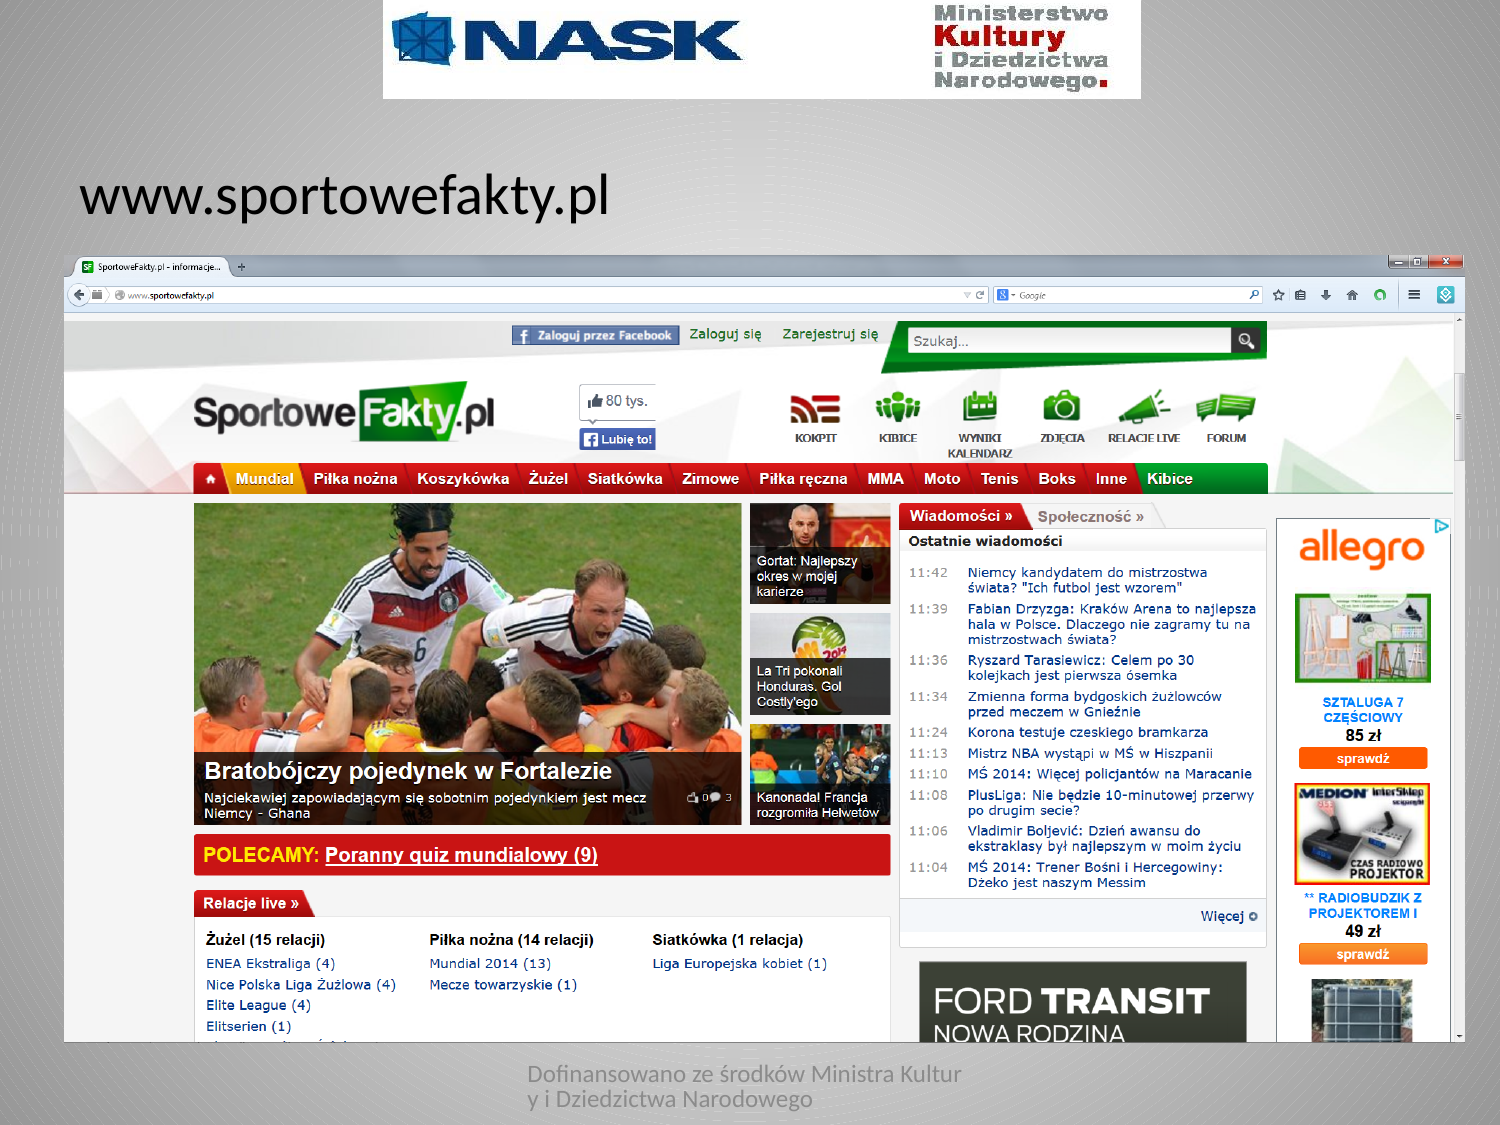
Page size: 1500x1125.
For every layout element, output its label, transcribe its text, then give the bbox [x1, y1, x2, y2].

footer Dofinansowano ze środków Ministra Kultury i Dziedzictwa Narodowego [512, 1051, 988, 1103]
picture [383, 0, 1141, 99]
text_box www.sportowefakty.pl [64, 149, 656, 234]
picture [64, 255, 1465, 1043]
